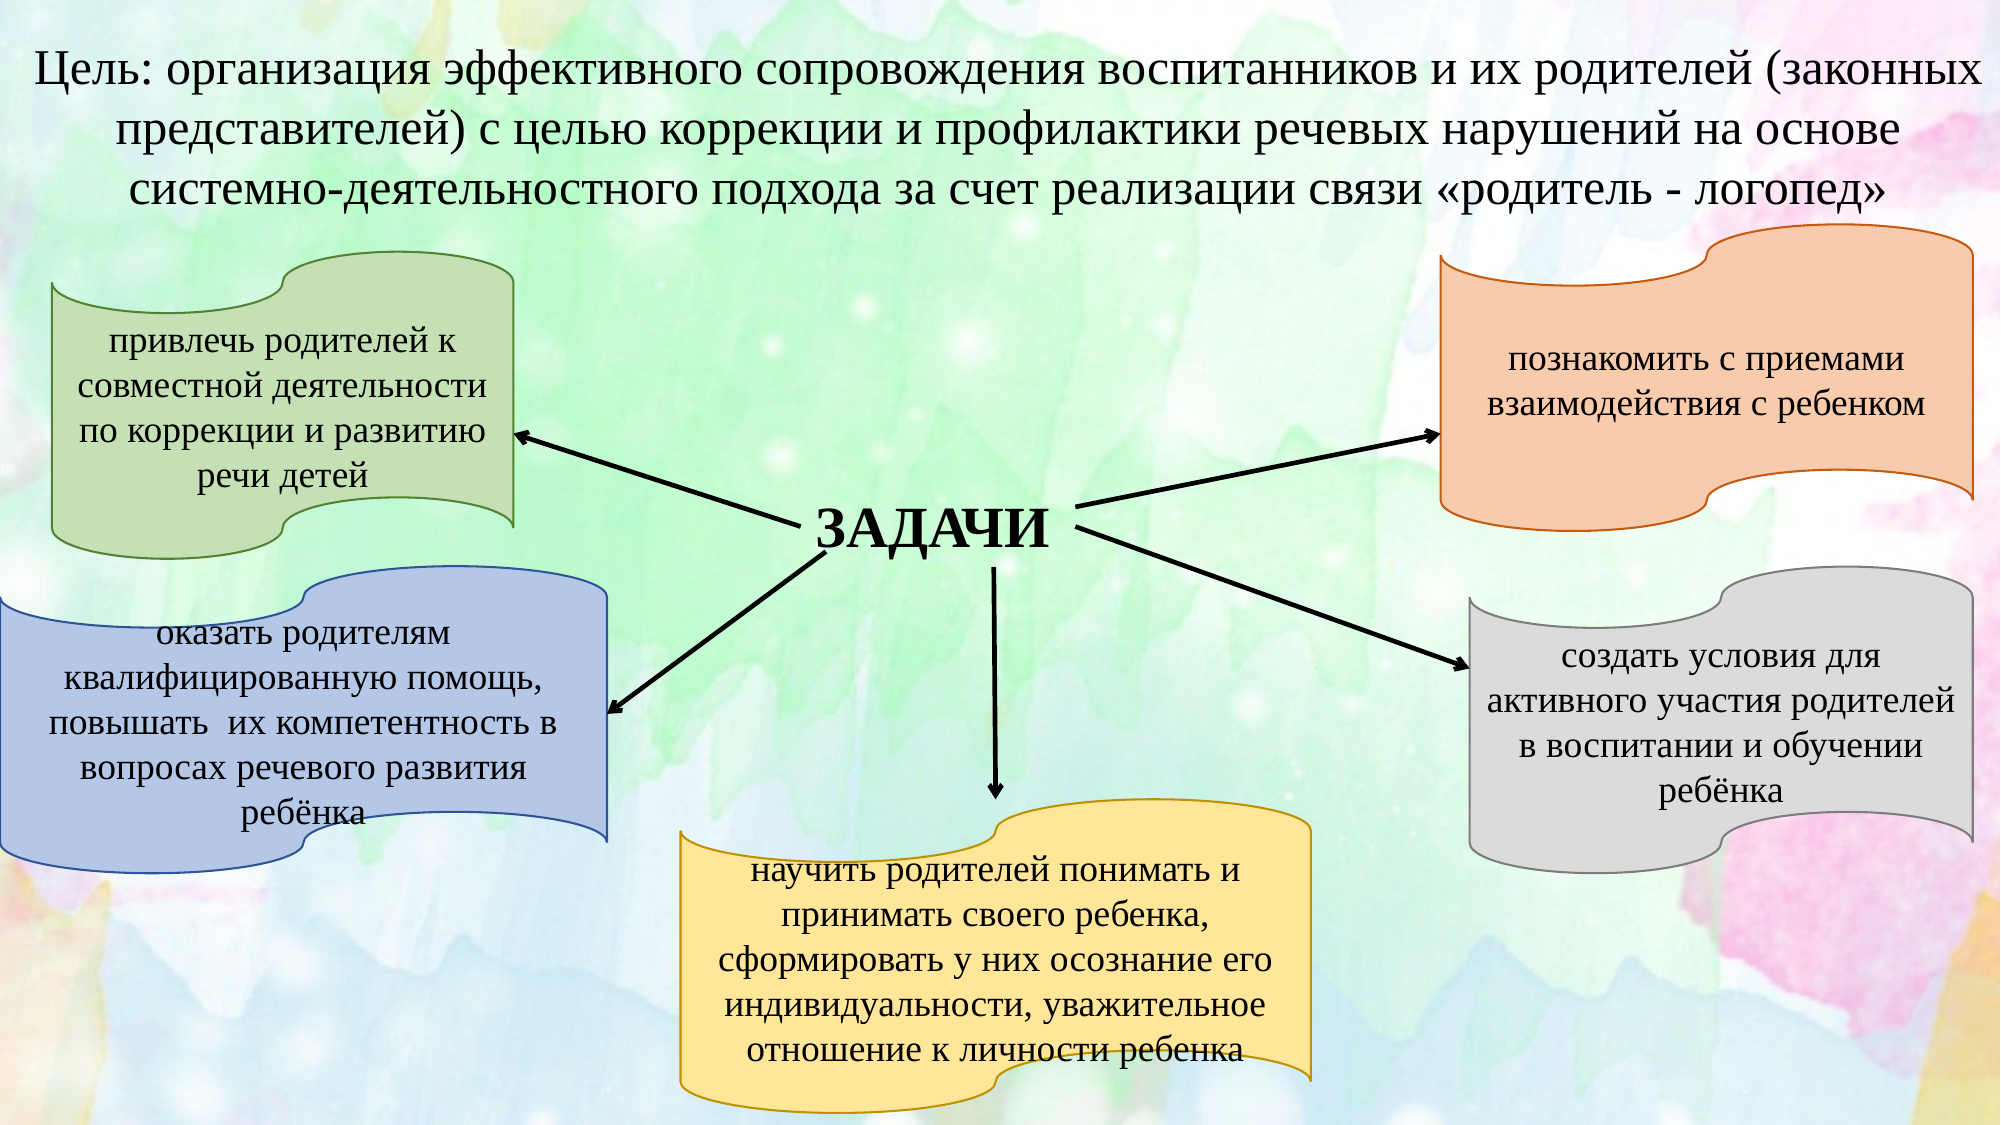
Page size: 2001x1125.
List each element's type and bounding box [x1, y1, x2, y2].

text_box [513, 433, 801, 527]
text_box [606, 551, 826, 714]
picture [0, 0, 2000, 1125]
text_box [1075, 526, 1470, 669]
text_box [1075, 433, 1441, 507]
